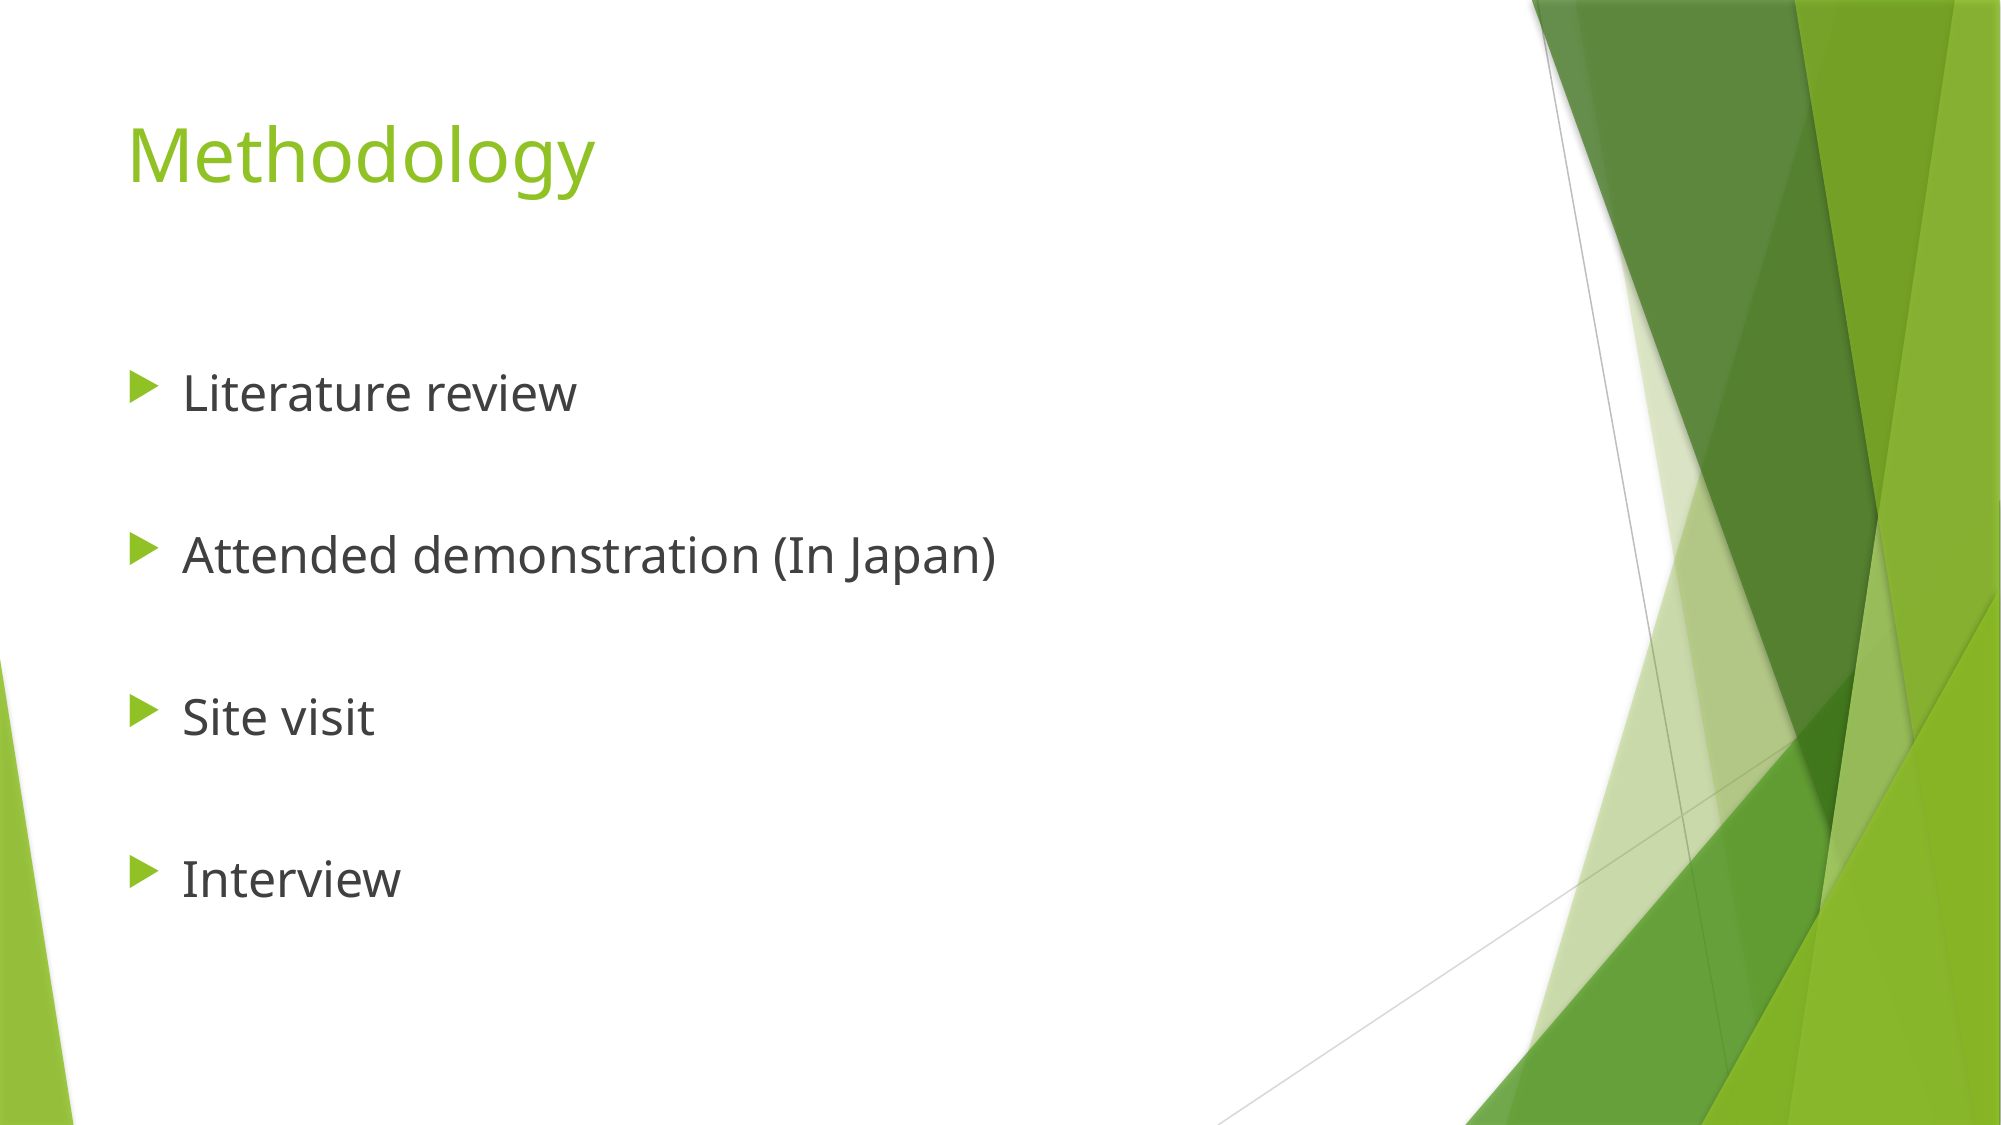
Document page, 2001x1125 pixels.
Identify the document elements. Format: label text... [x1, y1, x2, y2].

list Literature review Attended demonstration (In Japan) Site visit Interview [111, 354, 1522, 992]
title Methodology [111, 99, 1522, 317]
